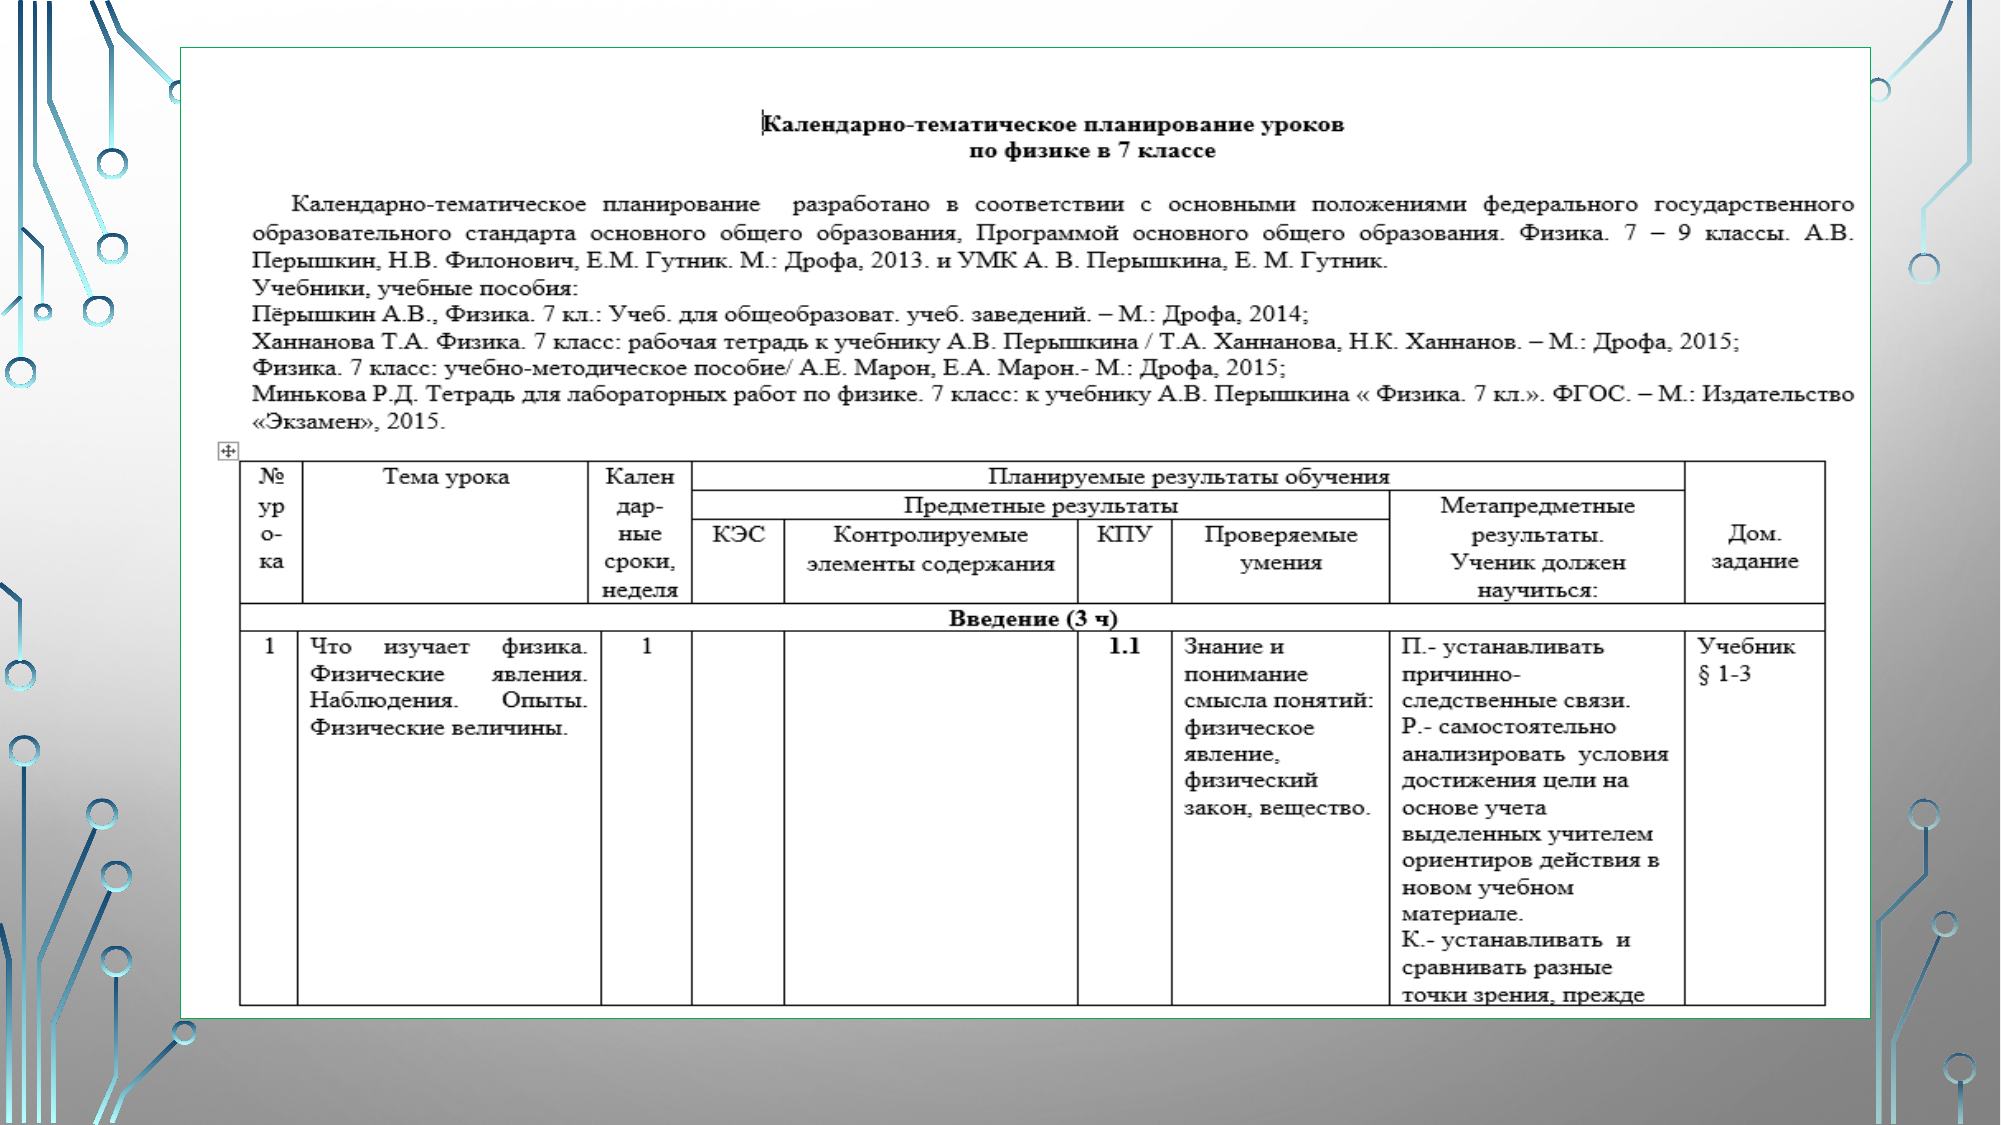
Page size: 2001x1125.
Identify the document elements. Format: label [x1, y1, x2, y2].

picture [180, 46, 1871, 1020]
